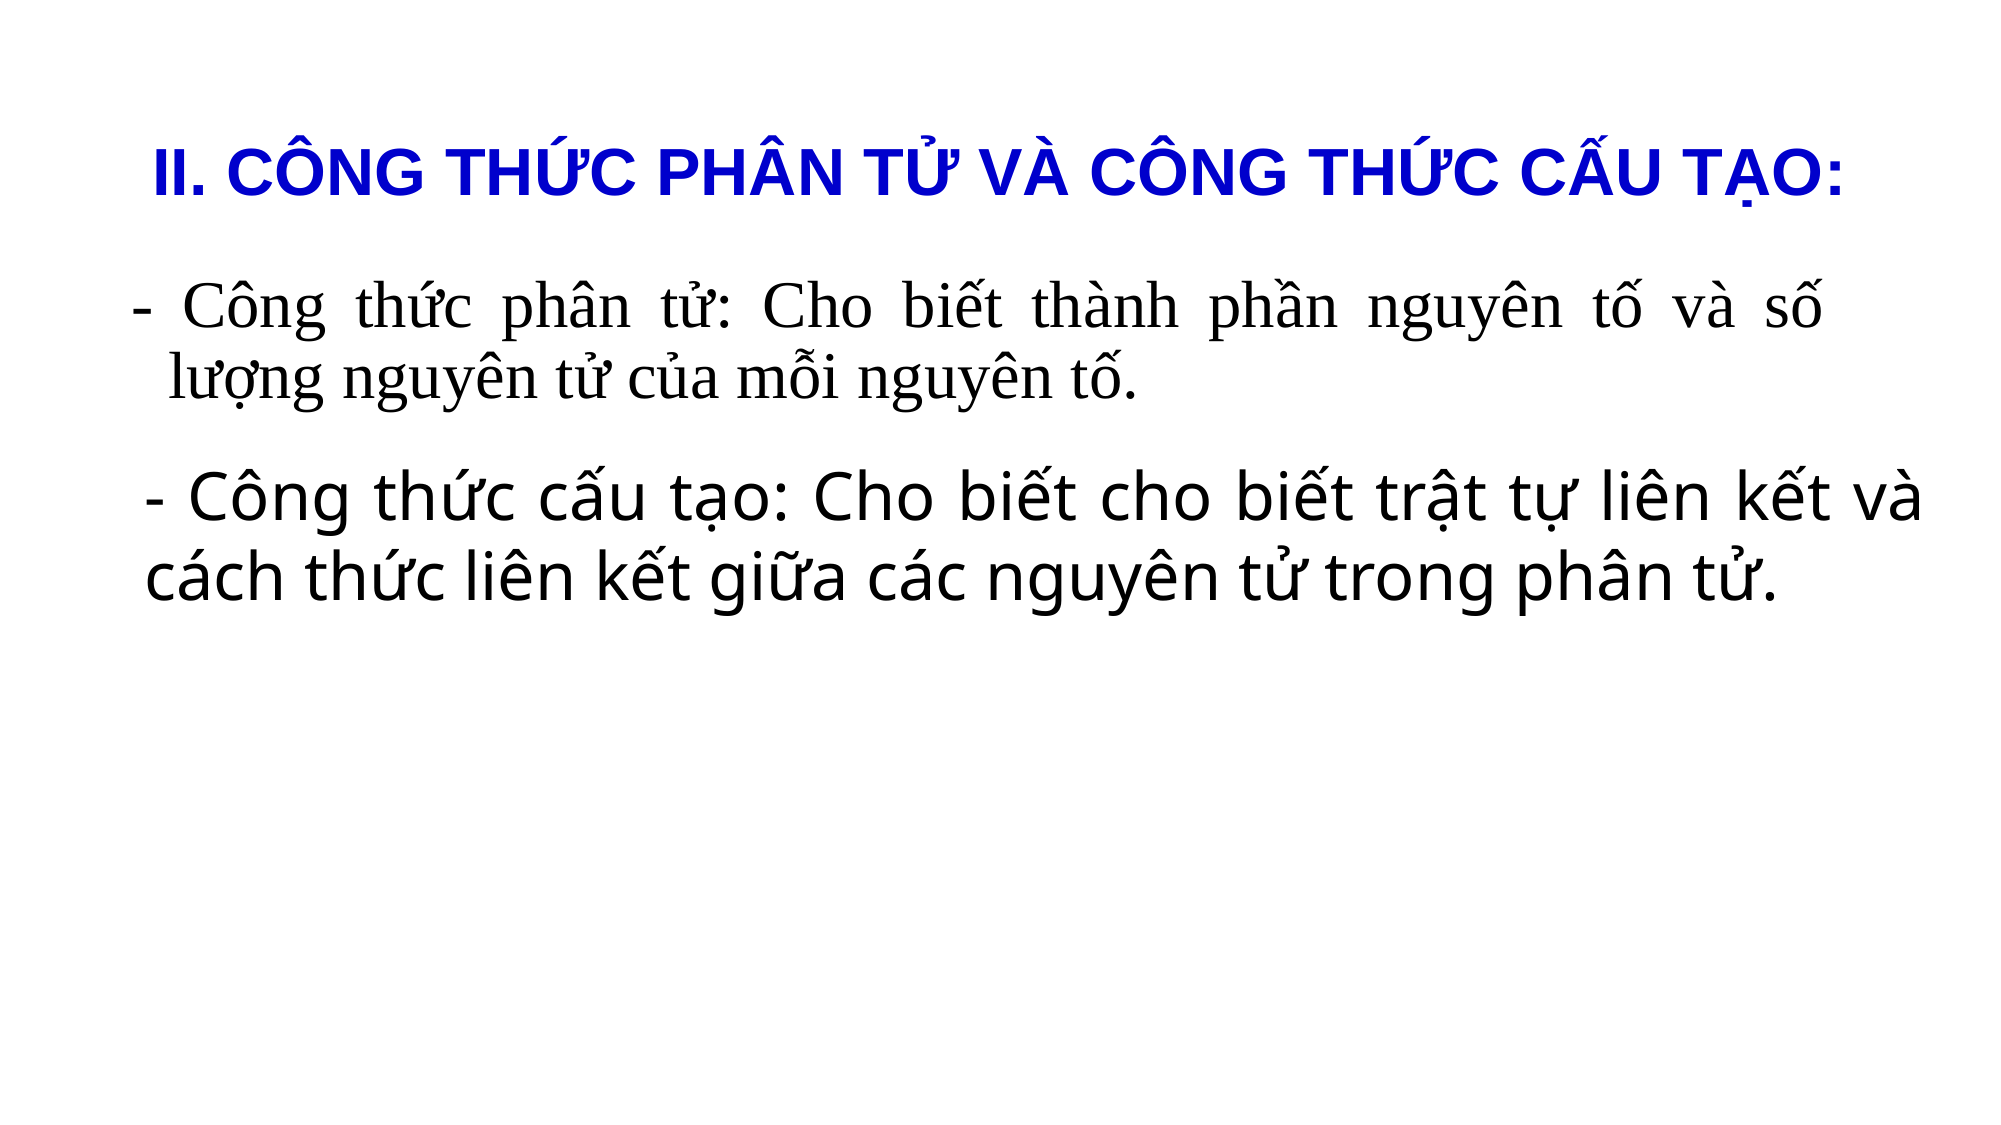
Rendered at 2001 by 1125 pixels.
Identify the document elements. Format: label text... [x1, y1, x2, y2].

text_box - Công thức cấu tạo: Cho biết cho biết trật tự liên kết và cách thức liên kết giữa các nguyên tử trong phân tử. [129, 446, 1942, 622]
title II. CÔNG THỨC PHÂN TỬ VÀ CÔNG THỨC CẤU TẠO: [137, 59, 1863, 278]
list - Công thức phân tử: Cho biết thành phần nguyên tố và số lượng nguyên tử của mỗi nguyên tố. [116, 261, 1841, 915]
